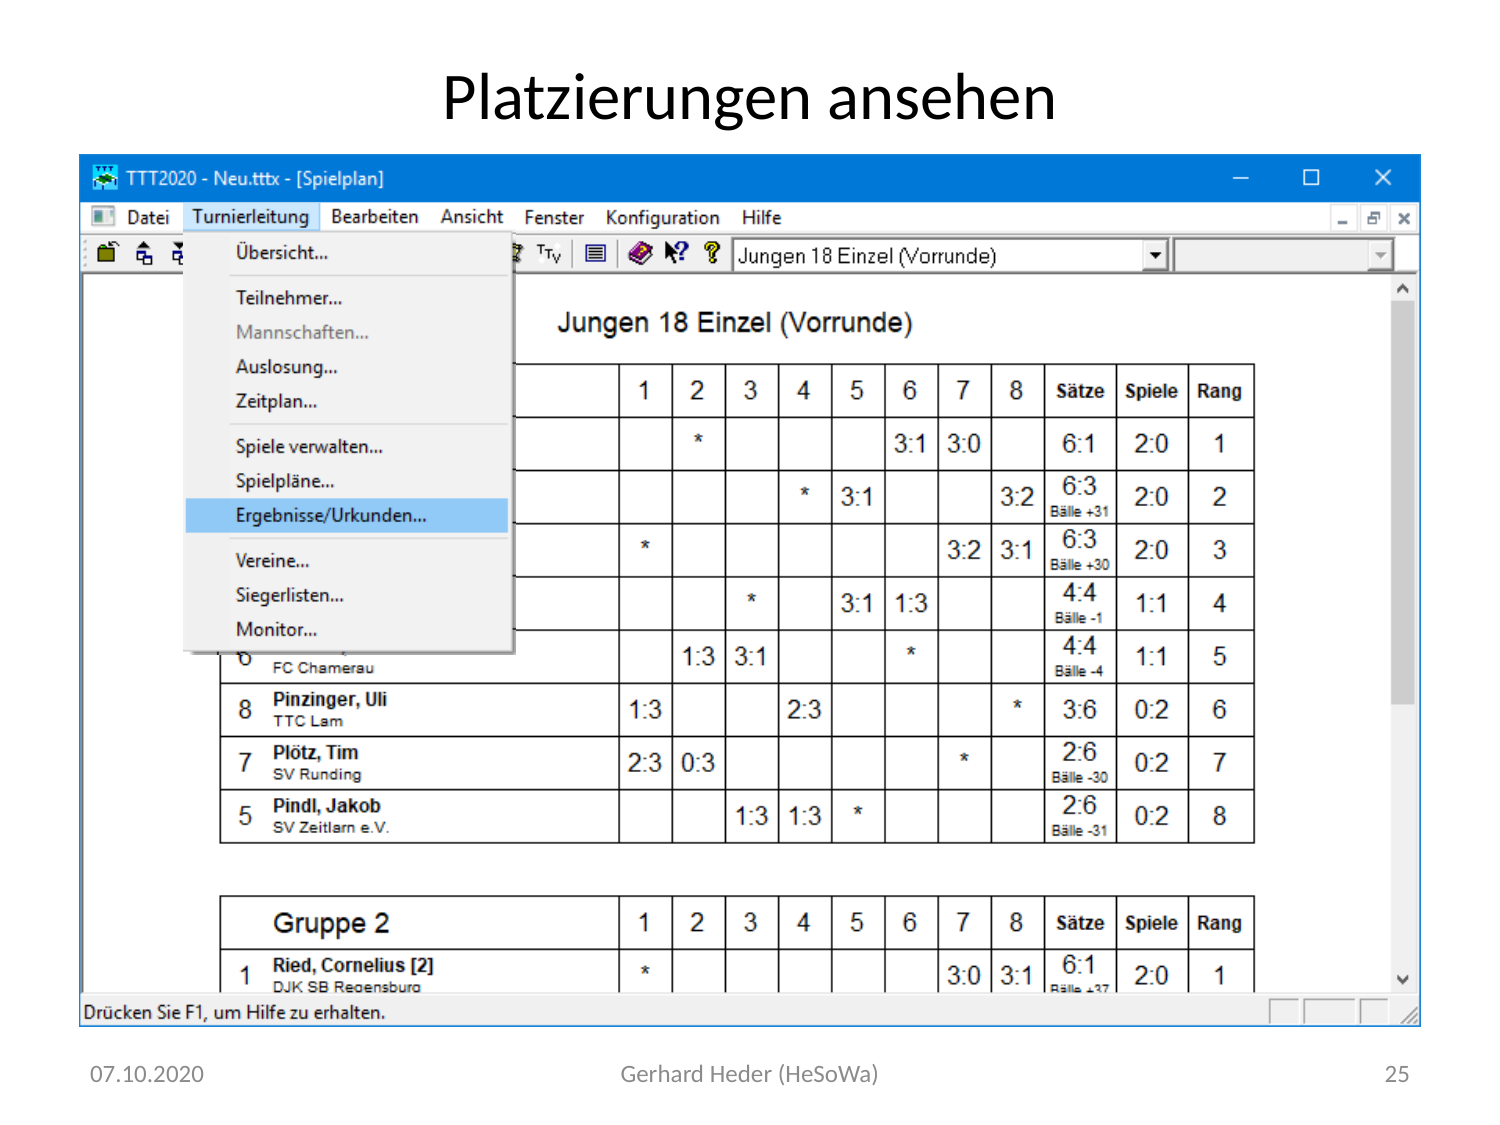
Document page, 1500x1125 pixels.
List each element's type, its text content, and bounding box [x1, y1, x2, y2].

footer Gerhard Heder (HeSoWa) [512, 1042, 988, 1103]
slide_number 25 [1074, 1042, 1425, 1103]
picture [79, 153, 1421, 1027]
title Platzierungen ansehen [74, 44, 1426, 141]
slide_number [75, 1042, 425, 1103]
